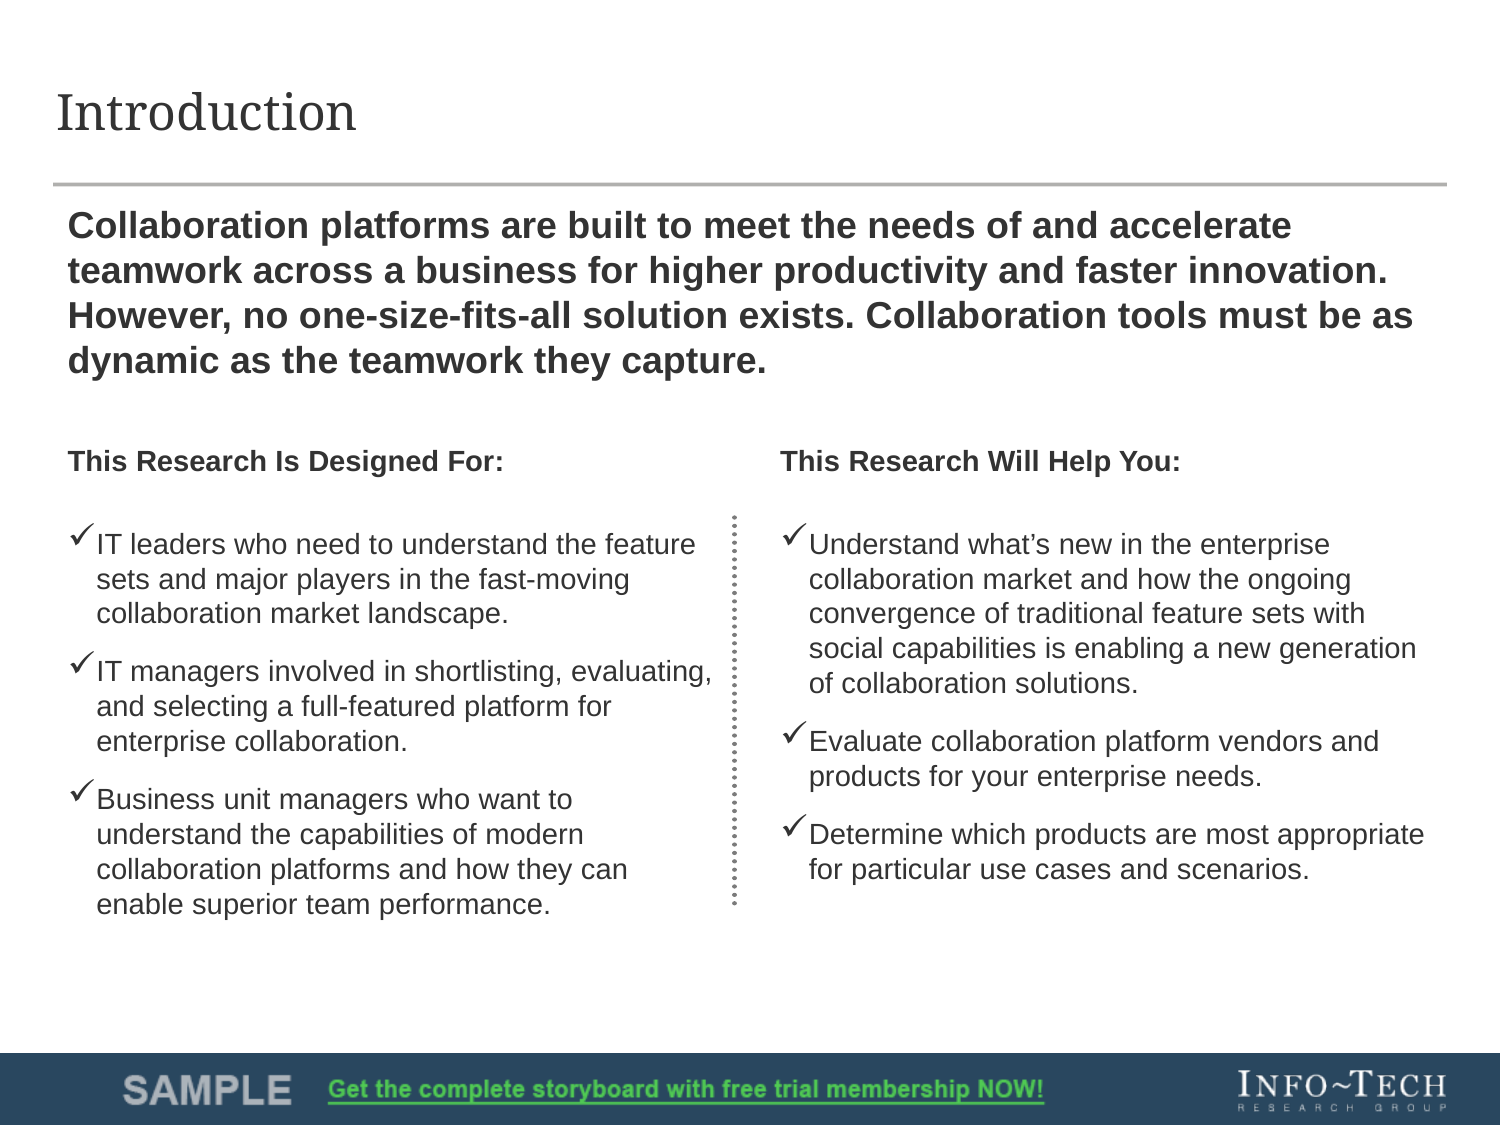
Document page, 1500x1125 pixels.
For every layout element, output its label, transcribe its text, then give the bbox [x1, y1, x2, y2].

list This Research Will Help You: [764, 434, 1448, 496]
list IT leaders who need to understand the feature sets and major players in the fast-moving collaboration market landscape. IT managers involved in shortlisting, evaluating, and selecting a full-featured platform for enterprise collaboration. Business unit managers who want to understand the capabilities of modern collaboration platforms and how they can enable superior team performance. [52, 517, 736, 983]
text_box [0, 1053, 1500, 1125]
list Collaboration platforms are built to meet the needs of and accelerate teamwork across a business for higher productivity and faster innovation. However, no one-size-fits-all solution exists. Collaboration tools must be as dynamic as the teamwork they capture. [52, 193, 1448, 413]
list This Research Is Designed For: [52, 434, 736, 496]
list Understand what’s new in the enterprise collaboration market and how the ongoing convergence of traditional feature sets with social capabilities is enabling a new generation of collaboration solutions. Evaluate collaboration platform vendors and products for your enterprise needs. Determine which products are most appropriate for particular use cases and scenarios. [764, 517, 1448, 908]
title Introduction [41, 42, 1457, 185]
